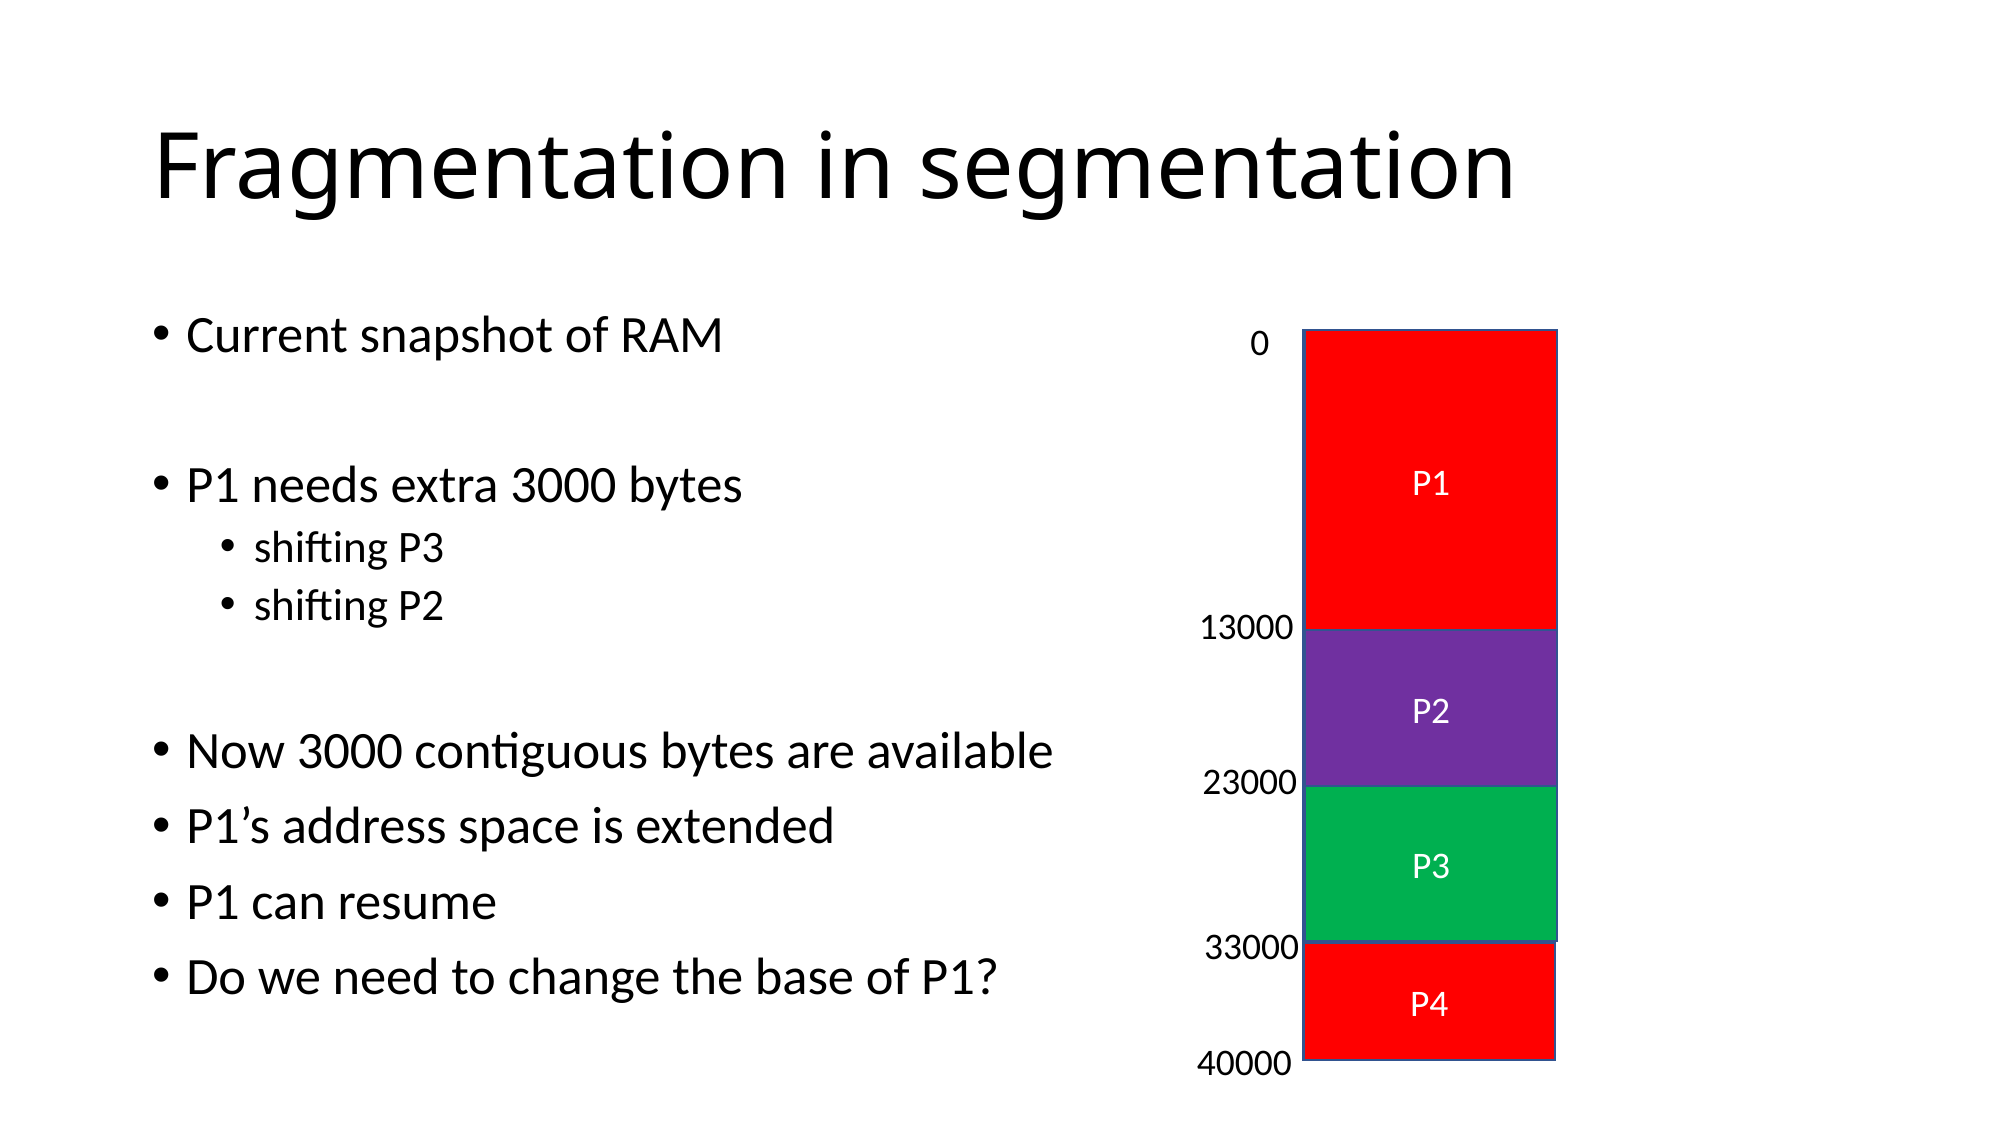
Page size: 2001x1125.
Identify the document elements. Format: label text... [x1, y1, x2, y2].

title Fragmentation in segmentation [137, 59, 1863, 278]
text_box P3 [1304, 785, 1558, 942]
text_box P1 [1304, 329, 1558, 629]
text_box P4 [1302, 942, 1556, 1061]
text_box 0 [1235, 310, 1408, 371]
text_box 40000 [1182, 1030, 1354, 1090]
text_box P2 [1304, 629, 1558, 785]
text_box 23000 [1187, 749, 1359, 810]
text_box 33000 [1189, 914, 1361, 974]
text_box 13000 [1183, 594, 1356, 655]
list Current snapshot of RAM P1 needs extra 3000 bytes shifting P3 shifting P2 Now 3000 contiguous bytes are available P1’s address space is extended P1 can resume Do we need to change the base of P1? [137, 299, 1863, 1014]
